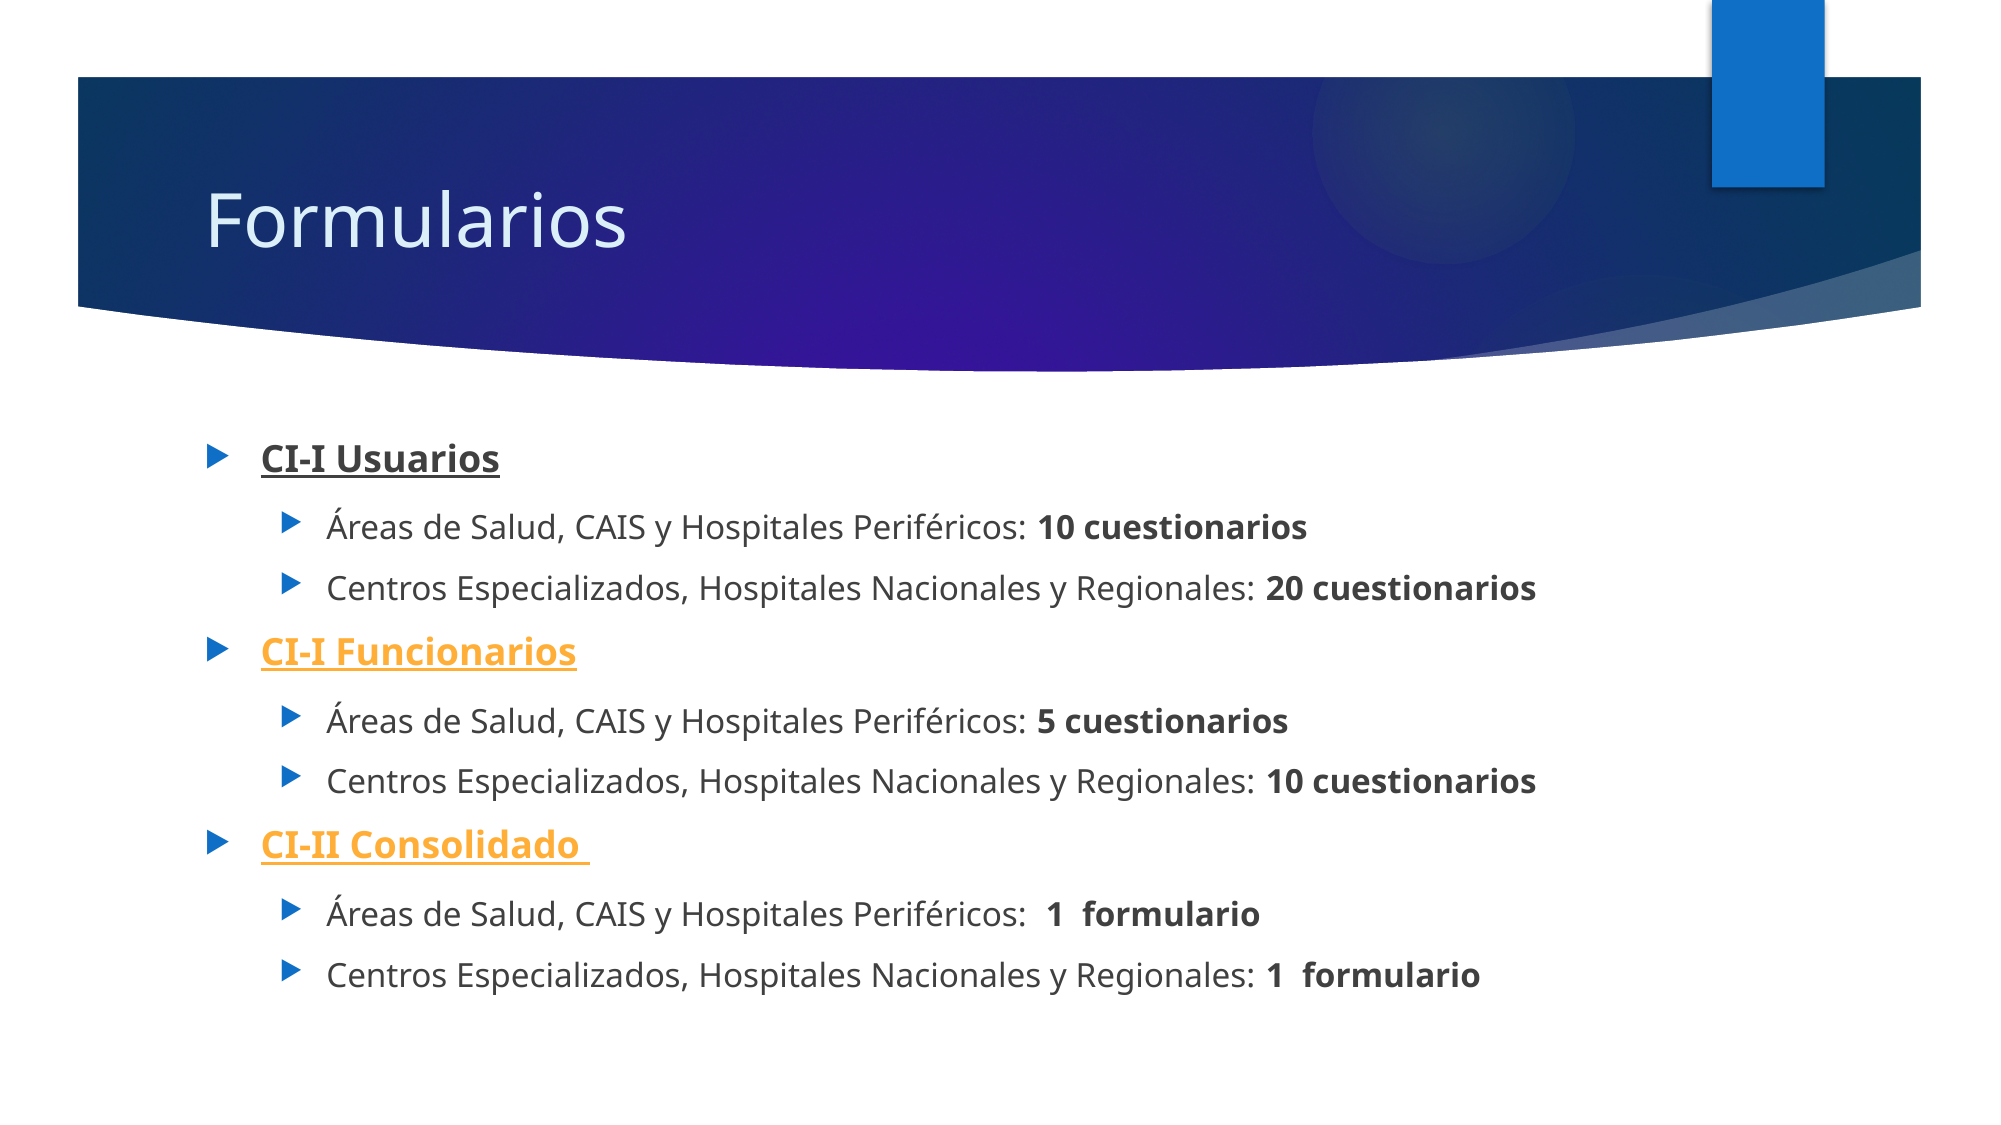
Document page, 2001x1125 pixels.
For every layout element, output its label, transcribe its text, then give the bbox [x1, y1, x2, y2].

list CI-I Usuarios Áreas de Salud, CAIS y Hospitales Periféricos: 10 cuestionarios Centros Especializados, Hospitales Nacionales y Regionales: 20 cuestionarios CI-I Funcionarios Áreas de Salud, CAIS y Hospitales Periféricos: 5 cuestionarios Centros Especializados, Hospitales Nacionales y Regionales: 10 cuestionarios CI-II Consolidado Áreas de Salud, CAIS y Hospitales Periféricos: 1 formulario Centros Especializados, Hospitales Nacionales y Regionales: 1 formulario [189, 427, 1638, 988]
title Formularios [189, 159, 1627, 276]
